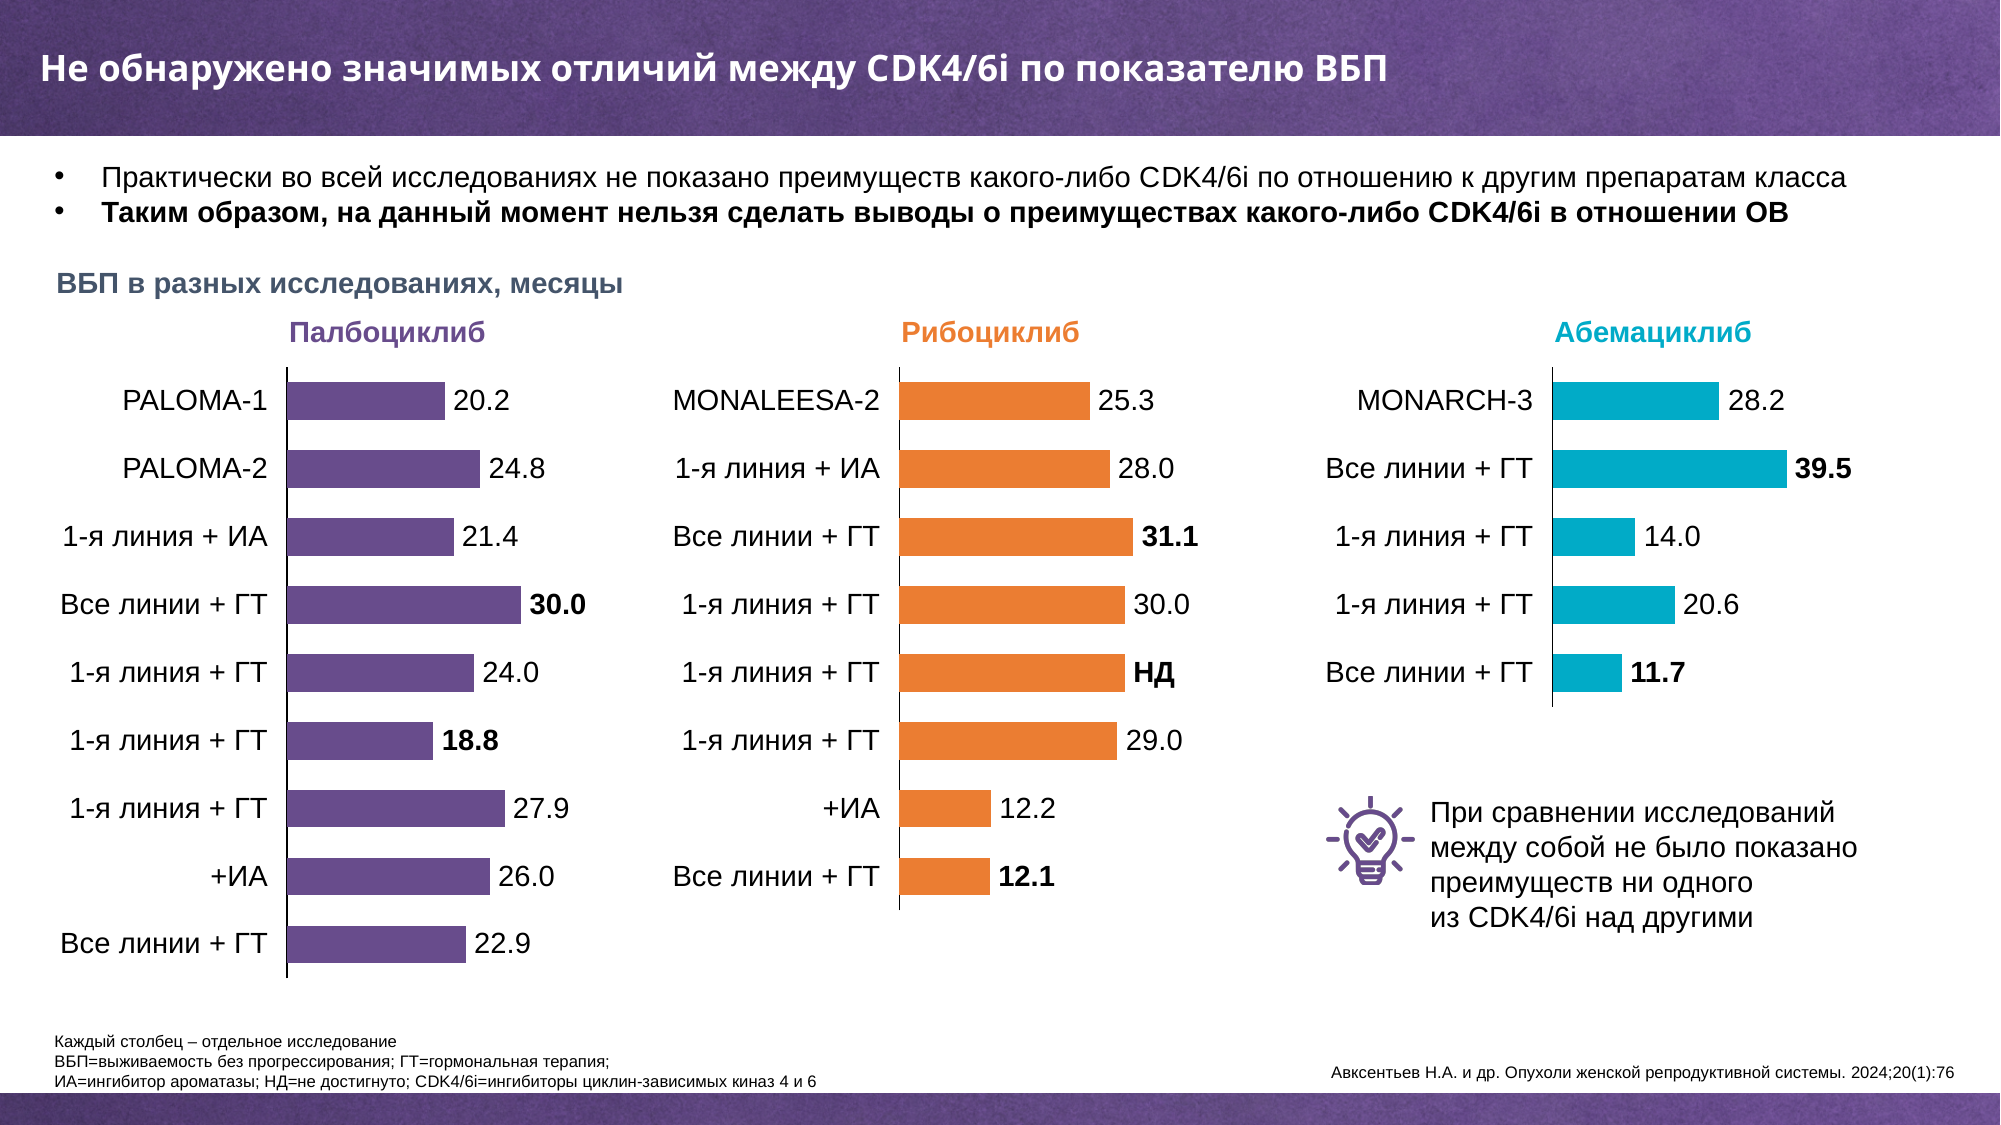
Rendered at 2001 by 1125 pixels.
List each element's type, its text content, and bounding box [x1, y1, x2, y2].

text_box 24.0 [535, 657, 544, 689]
text_box Каждый столбец – отдельное исследование ВБП=выживаемость без прогрессирования; ГТ=гормональная терапия; ИА=ингибитор ароматазы; НД=не достигнуто; СDK4/6i=ингибиторы циклин-зависимых киназ 4 и 6 [39, 1023, 1231, 1071]
text_box MONARCH-3 [1356, 385, 1534, 418]
chart [273, 353, 535, 993]
text_box 31.1 [1148, 521, 1203, 553]
text_box Все линии + ГТ [1325, 453, 1534, 486]
text_box PALOMA-2 [122, 453, 268, 486]
picture [1325, 795, 1415, 885]
text_box 1-я линия + ИА [675, 453, 881, 486]
text_box Палбоциклиб [274, 305, 501, 353]
text_box 1-я линия + ГТ [681, 657, 881, 689]
text_box Все линии + ГТ [672, 860, 881, 893]
chart [1539, 353, 1801, 721]
text_box Все линии + ГТ [672, 521, 881, 553]
text_box Абемациклиб [1539, 305, 1768, 353]
text_box 1-я линия + ГТ [681, 589, 881, 621]
text_box 29.0 [1148, 725, 1187, 757]
text_box 1-я линия + ГТ [1335, 521, 1534, 553]
text_box Авксентьев Н.А. и др. Опухоли женской репродуктивной системы. 2024;20(1):76 [1148, 1054, 1971, 1089]
text_box Рибоциклиб [886, 305, 1096, 353]
text_box Все линии + ГТ [60, 589, 268, 621]
picture [0, 1093, 2000, 1125]
text_box 30.0 [535, 589, 591, 621]
text_box 24.8 [535, 453, 550, 486]
text_box 28.0 [1148, 453, 1179, 486]
text_box ВБП в разных исследованиях, месяцы [41, 256, 640, 307]
text_box Все линии + ГТ [1325, 657, 1534, 689]
text_box НД [1148, 657, 1180, 689]
picture [0, 0, 2000, 136]
text_box Все линии + ГТ [60, 928, 268, 961]
text_box 1-я линия + ГТ [69, 725, 268, 757]
text_box 30.0 [1148, 589, 1194, 621]
text_box +ИА [822, 792, 881, 825]
text_box 26.0 [535, 860, 559, 893]
text_box 25.3 [1148, 385, 1159, 418]
text_box 1-я линия + ИА [62, 521, 268, 553]
text_box Практически во всей исследованиях не показано преимуществ какого-либо CDK4/6i по отношению к другим препаратам класса Таким образом, на данный момент нельзя сделать выводы о преимуществах какого-либо CDK4/6i в отношении ОВ [39, 150, 1959, 236]
text_box 1-я линия + ГТ [69, 657, 268, 689]
text_box 1-я линия + ГТ [681, 725, 881, 757]
chart [885, 353, 1148, 925]
text_box +ИА [210, 860, 268, 893]
text_box MONALEESA-2 [672, 385, 881, 418]
text_box 27.9 [535, 792, 574, 825]
text_box При сравнении исследований между собой не было показано преимуществ ни одного из CDK4/6i над другими [1415, 785, 1912, 941]
text_box 1-я линия + ГТ [69, 792, 268, 825]
text_box PALOMA-1 [122, 385, 268, 418]
text_box 39.5 [1801, 453, 1856, 486]
text_box 1-я линия + ГТ [1335, 589, 1534, 621]
